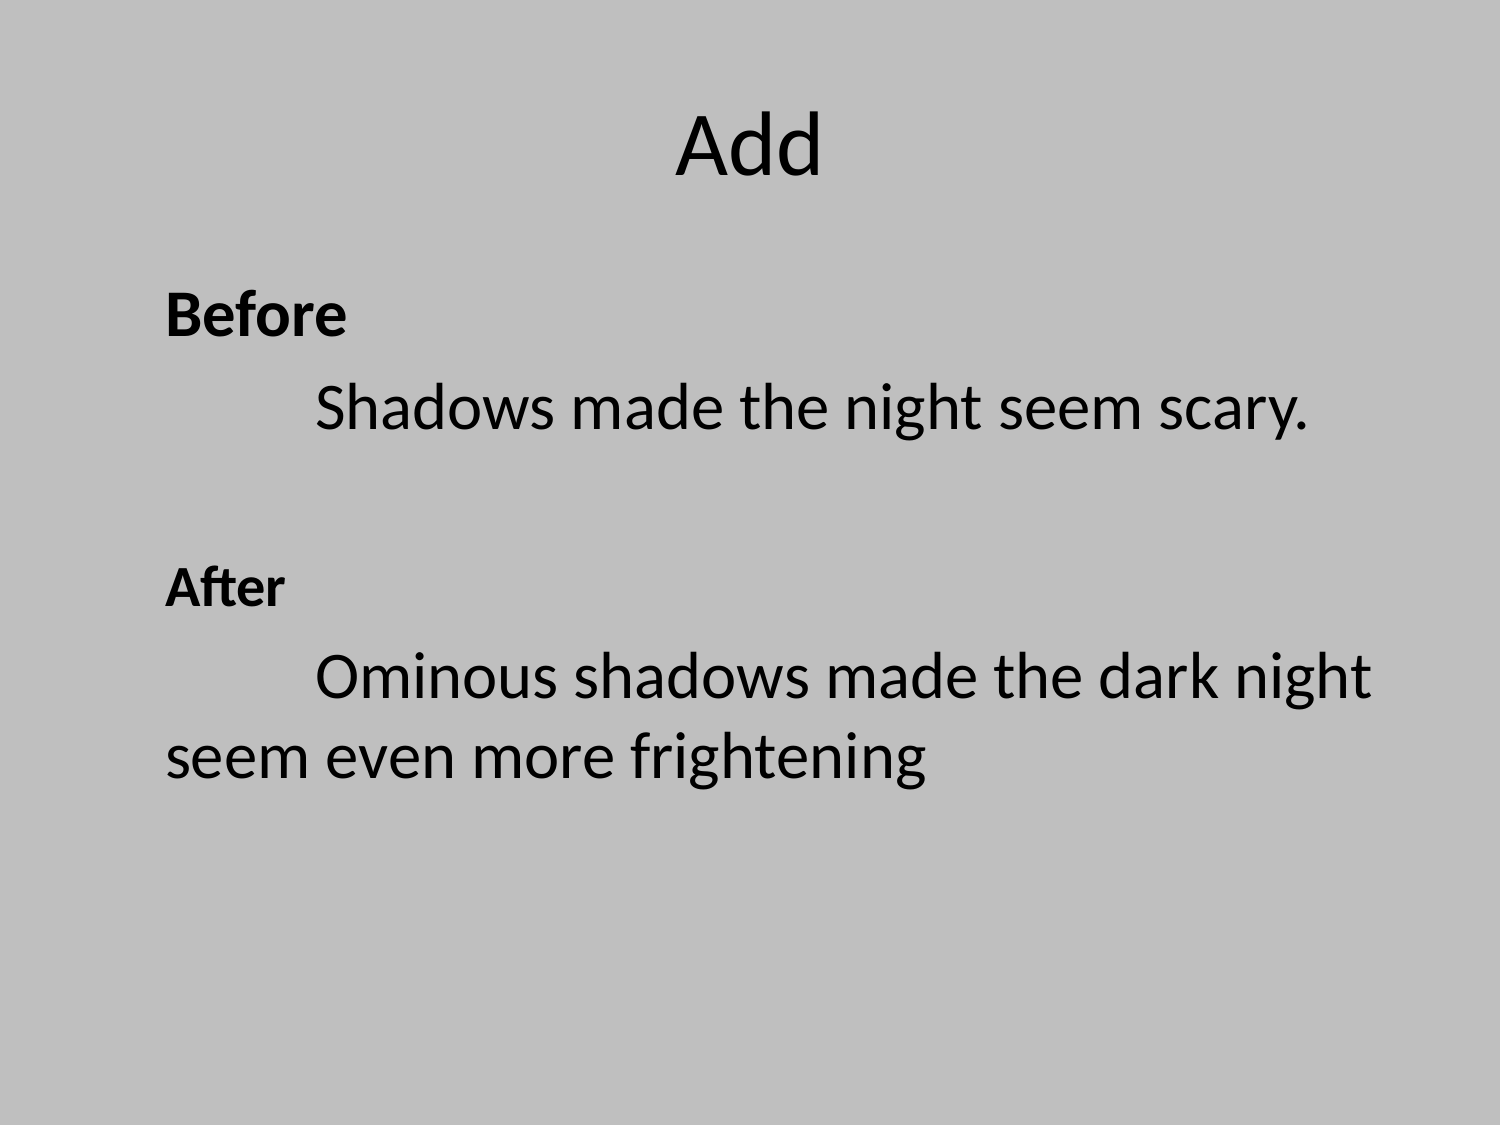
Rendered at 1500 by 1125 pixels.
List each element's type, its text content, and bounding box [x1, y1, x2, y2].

list Before Shadows made the night seem scary. After Ominous shadows made the dark night seem even more frightening [75, 262, 1425, 1005]
title Add [75, 45, 1425, 233]
